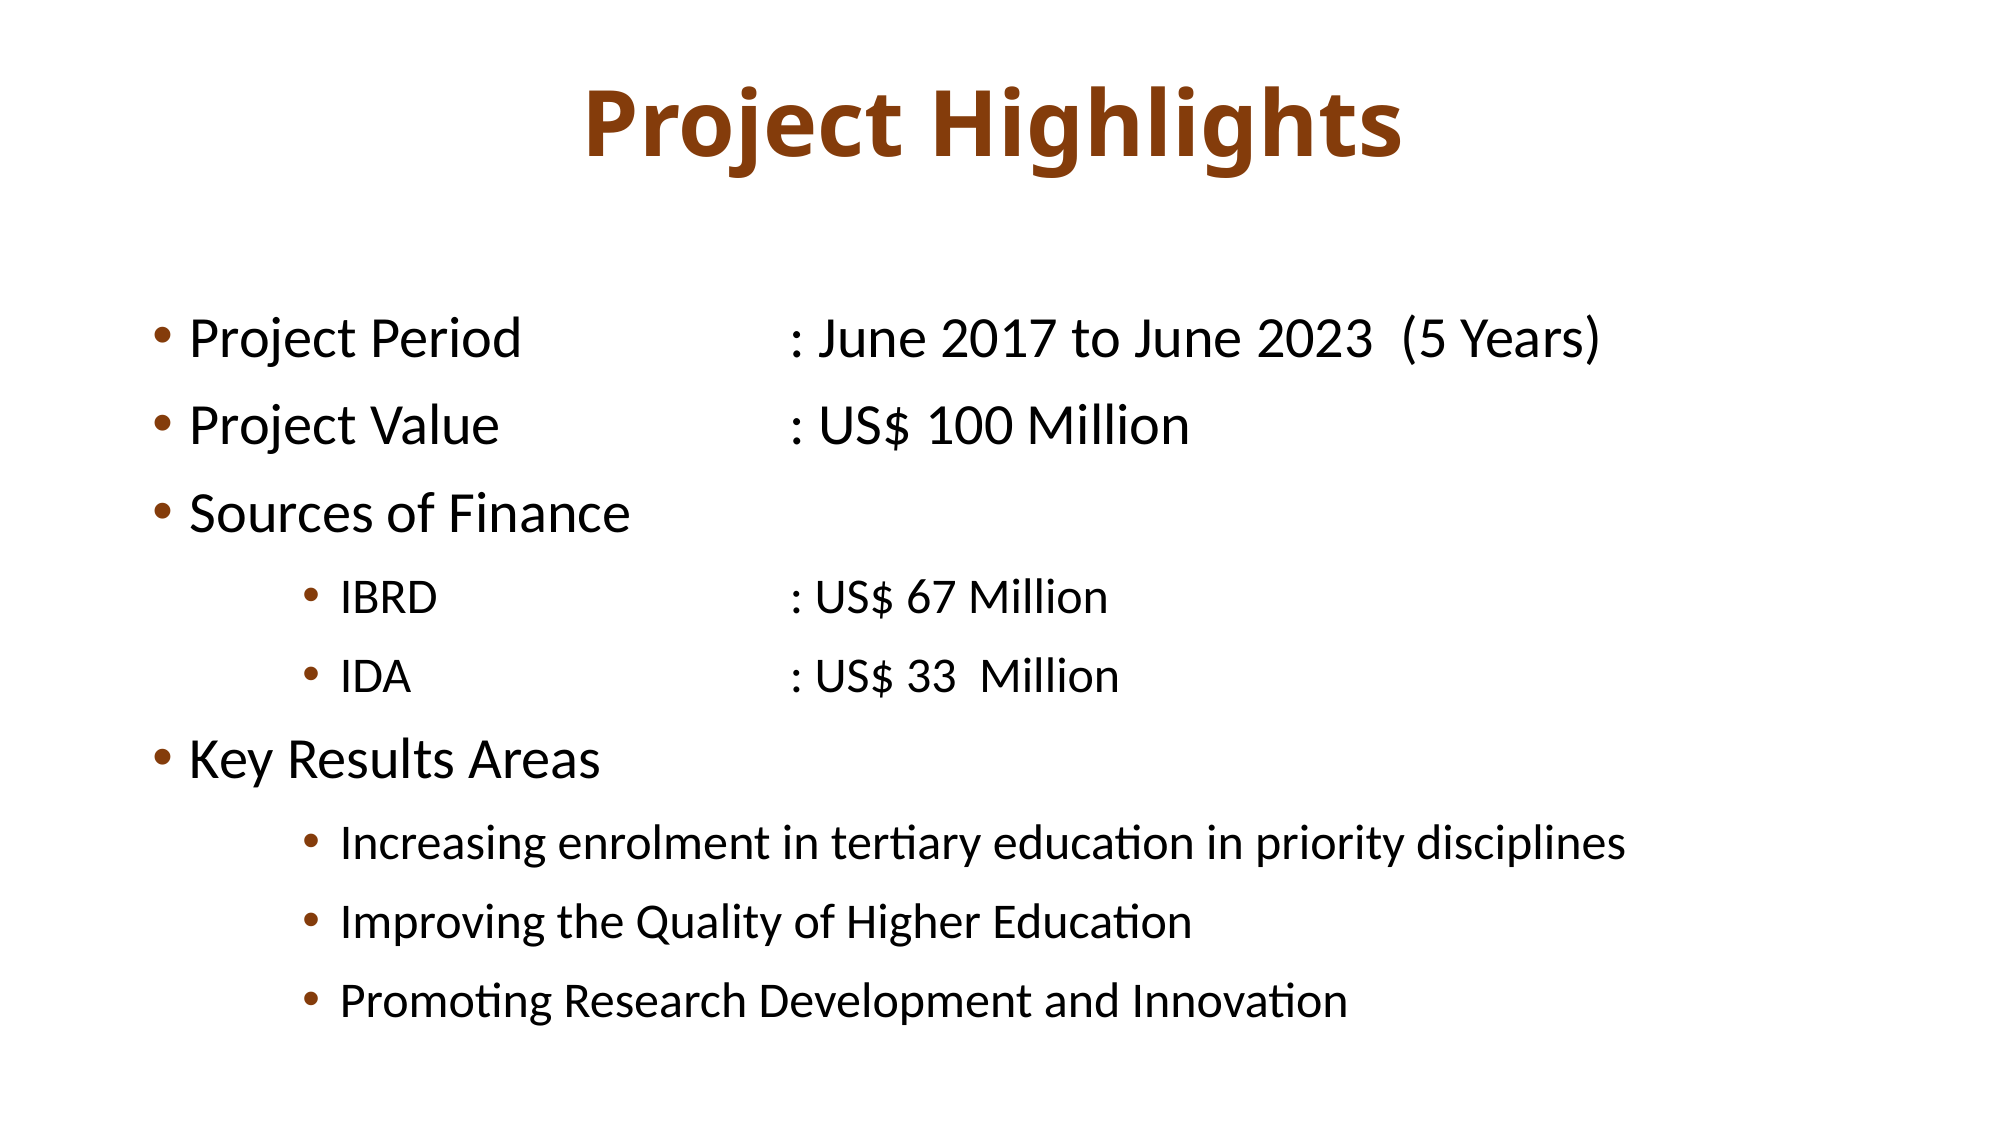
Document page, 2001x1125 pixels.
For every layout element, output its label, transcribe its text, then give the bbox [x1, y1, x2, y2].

list Project Period : June 2017 to June 2023 (5 Years) Project Value : US$ 100 Million Sources of Finance IBRD : US$ 67 Million IDA : US$ 33 Million Key Results Areas Increasing enrolment in tertiary education in priority disciplines Improving the Quality of Higher Education Promoting Research Development and Innovation [137, 299, 1863, 1075]
title Project Highlights [180, 47, 1830, 208]
